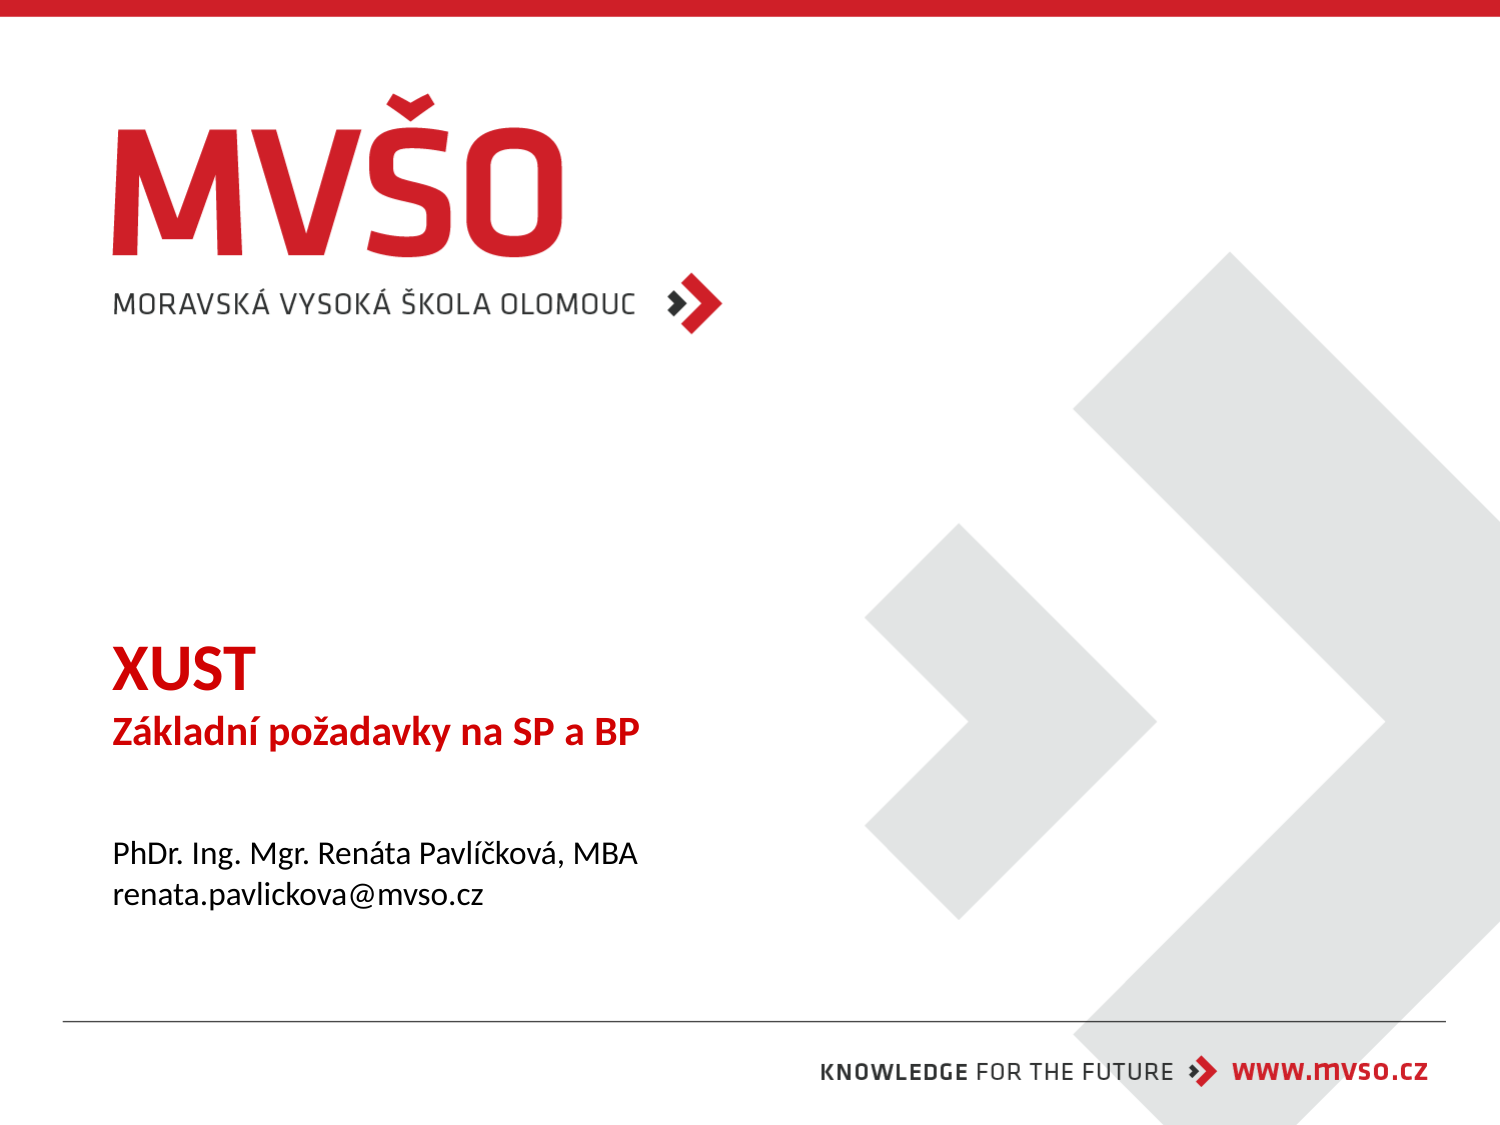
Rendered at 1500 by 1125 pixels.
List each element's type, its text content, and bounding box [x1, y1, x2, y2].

text_box PhDr. Ing. Mgr. Renáta Pavlíčková, MBA renata.pavlickova@mvso.cz [112, 831, 1215, 1008]
picture [0, 0, 1500, 1125]
title XUST Základní požadavky na SP a BP [112, 623, 1215, 800]
